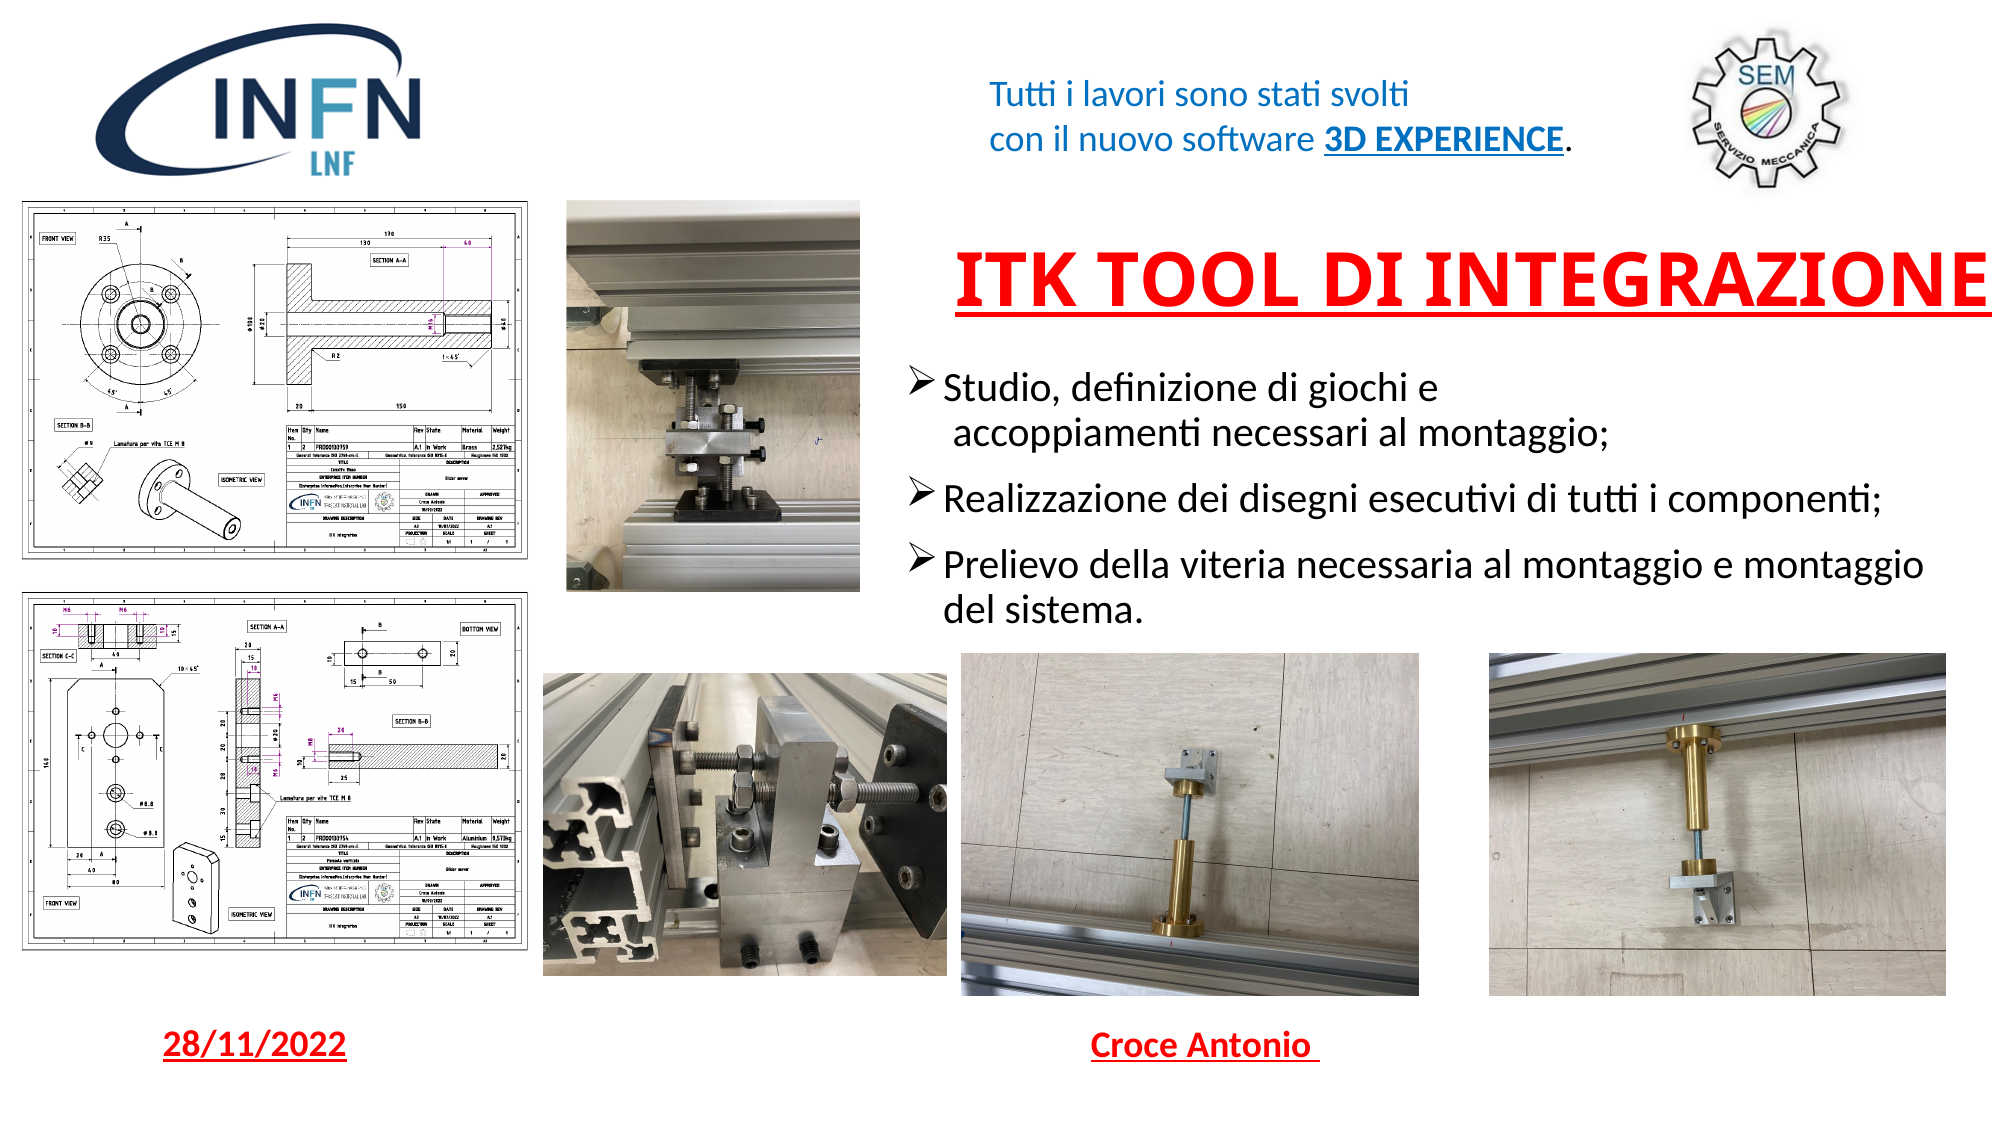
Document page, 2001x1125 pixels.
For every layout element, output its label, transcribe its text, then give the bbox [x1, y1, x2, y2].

picture [1672, 19, 1863, 201]
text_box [20, 591, 529, 951]
picture [58, 15, 500, 200]
title ITK TOOL DI INTEGRAZIONE [569, 173, 2000, 391]
picture [517, 201, 909, 591]
picture [543, 673, 947, 976]
picture [961, 653, 1419, 996]
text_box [20, 200, 529, 560]
list Studio, definizione di giochi e accoppiamenti necessari al montaggio; Realizzazione dei disegni esecutivi di tutti i componenti; Prelievo della viteria necessaria al montaggio e montaggio del sistema. [890, 358, 1974, 839]
text_box 28/11/2022 [147, 1011, 369, 1072]
picture [1489, 653, 1947, 996]
text_box Tutti i lavori sono stati svolti con il nuovo software 3D EXPERIENCE. [974, 61, 1589, 166]
footer Croce Antonio [1075, 1012, 1526, 1073]
